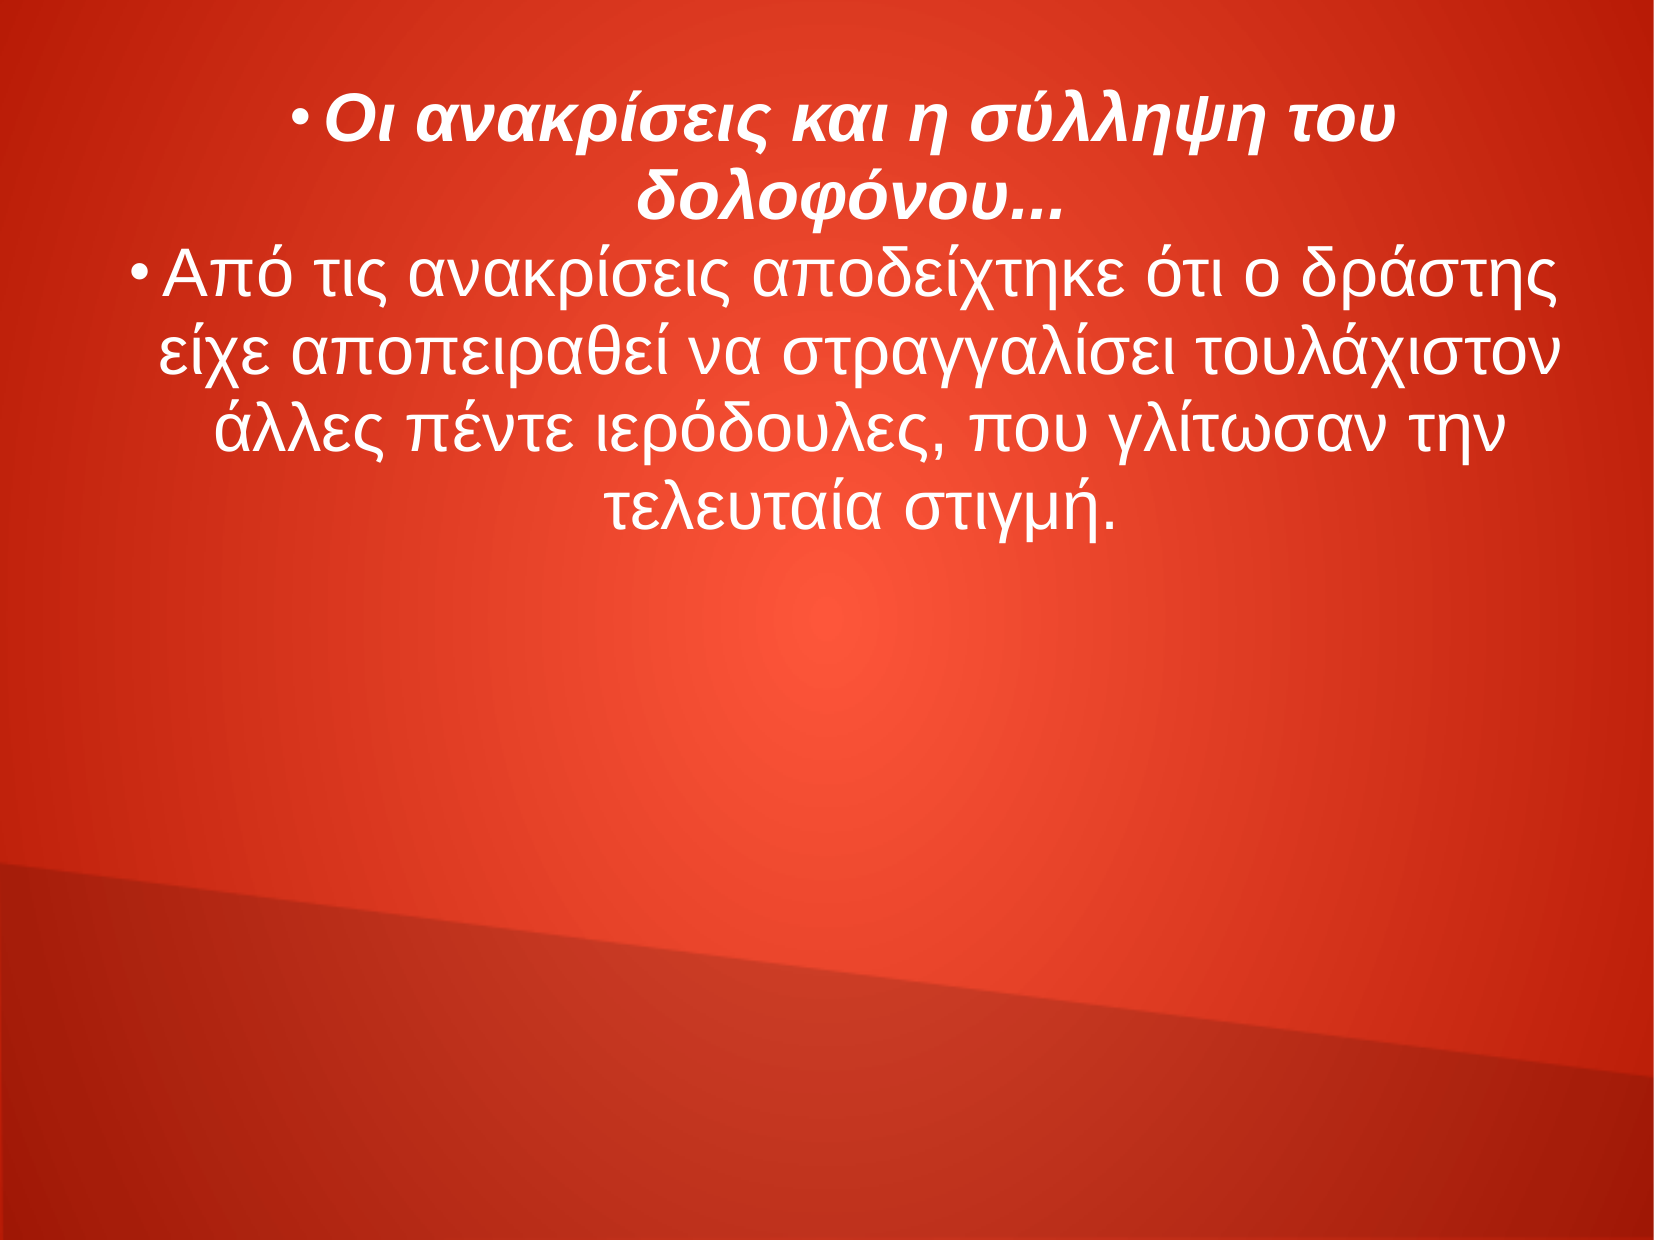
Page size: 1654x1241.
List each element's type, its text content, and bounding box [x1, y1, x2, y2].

text_box Οι ανακρίσεις και η σύλληψη του δολοφόνου... Από τις ανακρίσεις αποδείχτηκε ότι ο δράστης είχε αποπειραθεί να στραγγαλίσει τουλάχιστον άλλες πέντε ιερόδουλες, που γλίτωσαν την τελευταία στιγμή. [72, 68, 1616, 672]
picture [0, 0, 1654, 1240]
